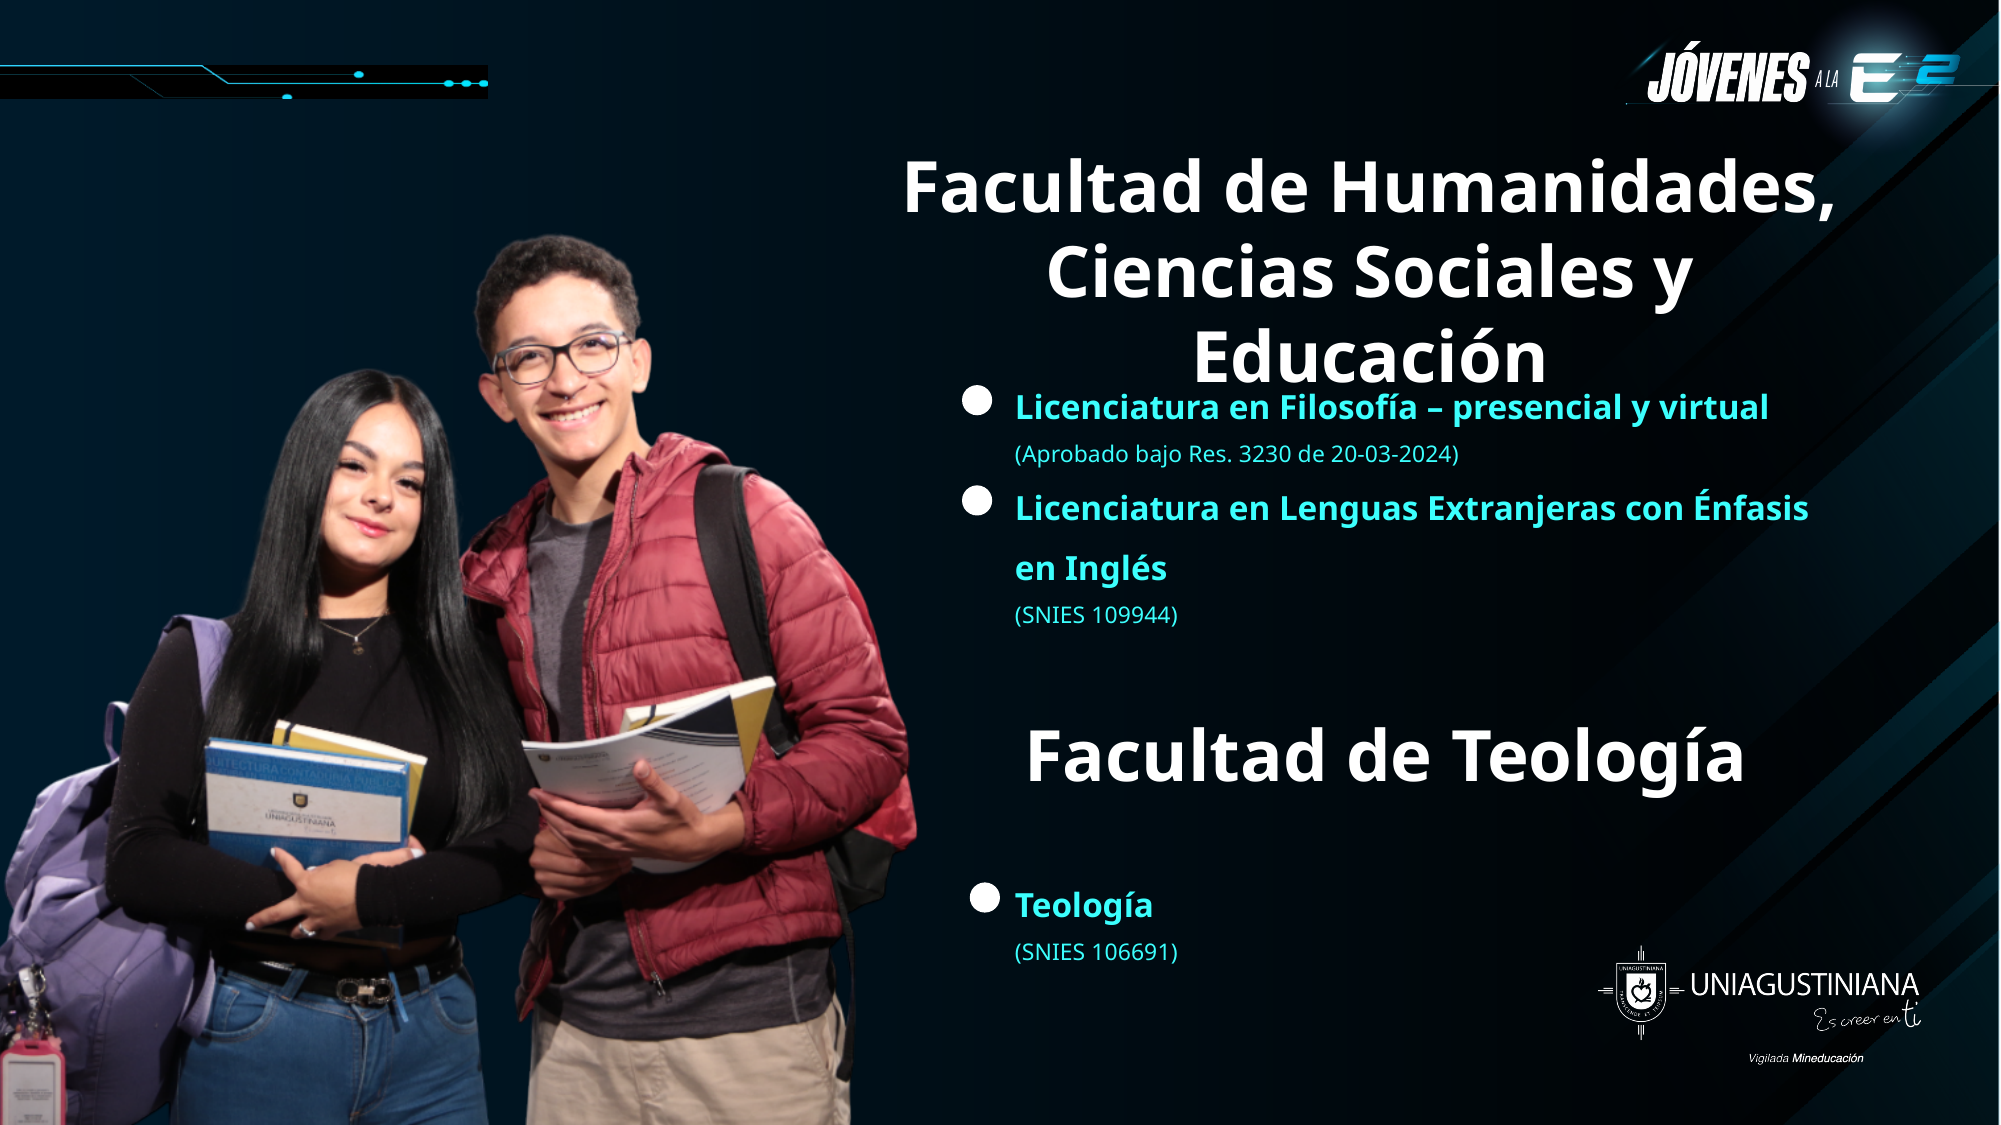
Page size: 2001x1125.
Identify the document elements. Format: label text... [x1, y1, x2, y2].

text_box [962, 485, 993, 516]
text_box Facultad de Teología [977, 703, 1795, 803]
text_box [969, 882, 1000, 913]
picture [0, 0, 2001, 1125]
text_box [962, 385, 993, 416]
text_box Licenciatura en Filosofía – presencial y virtual (Aprobado bajo Res. 3230 de 20-03-2024) Licenciatura en Lenguas Extranjeras con Énfasis en Inglés (SNIES 109944) [999, 358, 1856, 636]
text_box Teología (SNIES 106691) [999, 856, 1376, 973]
text_box Facultad de Humanidades, Ciencias Sociales y Educación [884, 134, 1856, 404]
